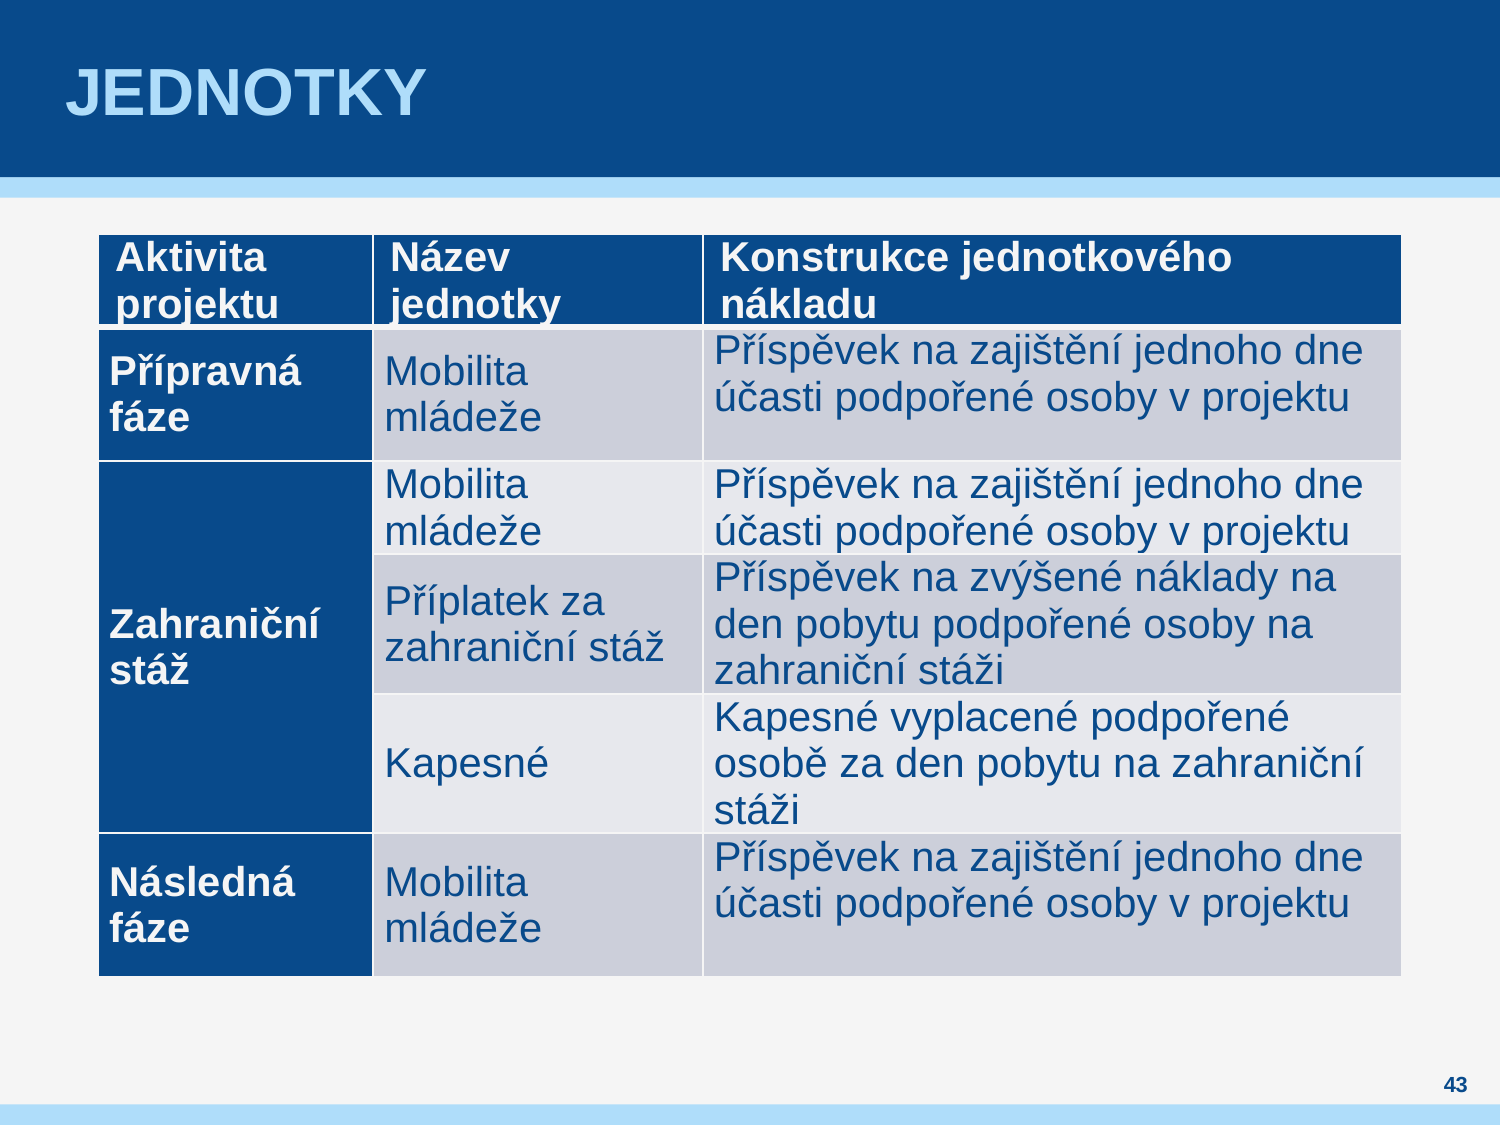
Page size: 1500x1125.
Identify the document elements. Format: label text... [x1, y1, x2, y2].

table_cell Mobilita mládeže [374, 330, 702, 460]
title JEDNOTKY [59, 0, 1441, 178]
table_cell Kapesné [374, 695, 702, 832]
table_header Konstrukce jednotkového nákladu [704, 235, 1401, 324]
table_cell Přípravná fáze [99, 330, 372, 460]
table_header Název jednotky [374, 235, 702, 324]
slide_number 43 [1417, 1068, 1495, 1099]
table_cell Mobilita mládeže [374, 462, 702, 553]
table_header Aktivita projektu [99, 235, 372, 324]
table_cell Příspěvek na zvýšené náklady na den pobytu podpořené osoby na zahraniční stáži [704, 555, 1401, 693]
table_cell Zahraniční stáž [99, 462, 372, 832]
table_cell Příplatek za zahraniční stáž [374, 555, 702, 693]
table_cell Následná fáze [99, 834, 372, 976]
table_cell Kapesné vyplacené podpořené osobě za den pobytu na zahraniční stáži [704, 695, 1401, 832]
table_cell Příspěvek na zajištění jednoho dne účasti podpořené osoby v projektu [704, 834, 1401, 976]
table_cell Příspěvek na zajištění jednoho dne účasti podpořené osoby v projektu [704, 330, 1401, 460]
table_cell Příspěvek na zajištění jednoho dne účasti podpořené osoby v projektu [704, 462, 1401, 553]
table_cell Mobilita mládeže [374, 834, 702, 976]
